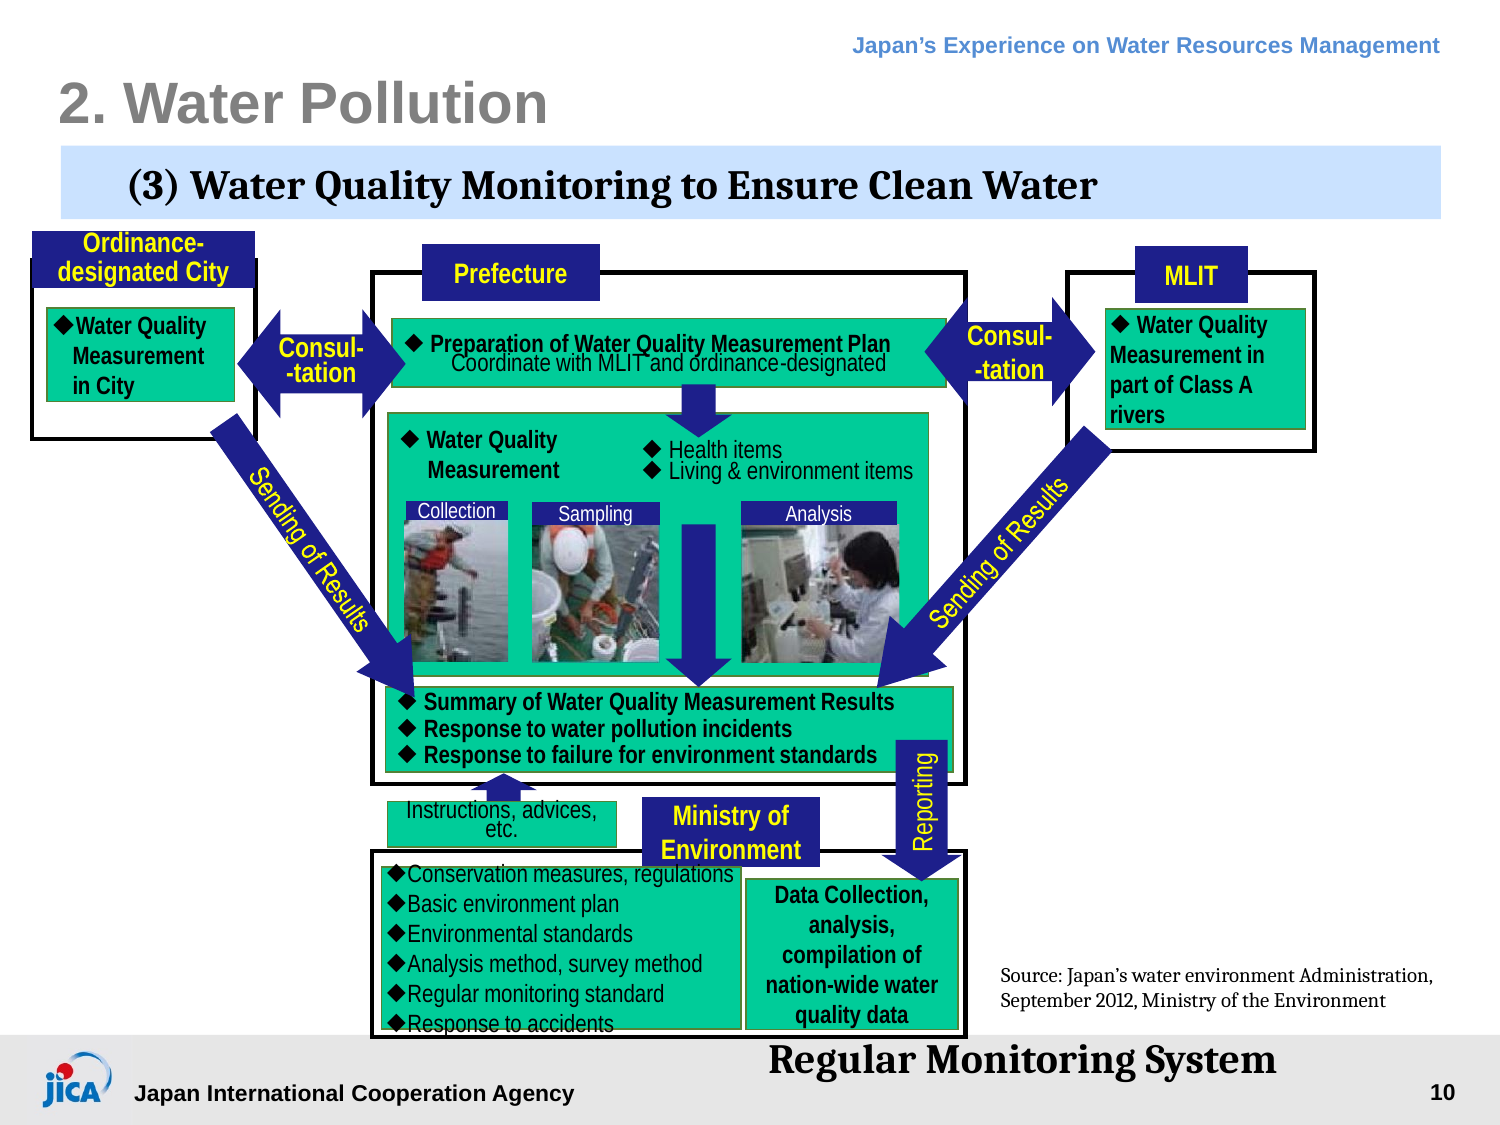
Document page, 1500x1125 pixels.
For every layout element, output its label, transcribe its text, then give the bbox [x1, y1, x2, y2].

text_box (3) Water Quality Monitoring to Ensure Clean Water [60, 145, 1441, 220]
picture [26, 216, 1318, 1125]
title 2. Water Pollution [59, 41, 1409, 160]
text_box Regular Monitoring System [768, 1062, 1314, 1082]
text_box Source: Japan’s water environment Administration, September 2012, Ministry of the Environment [1323, 954, 1500, 1019]
